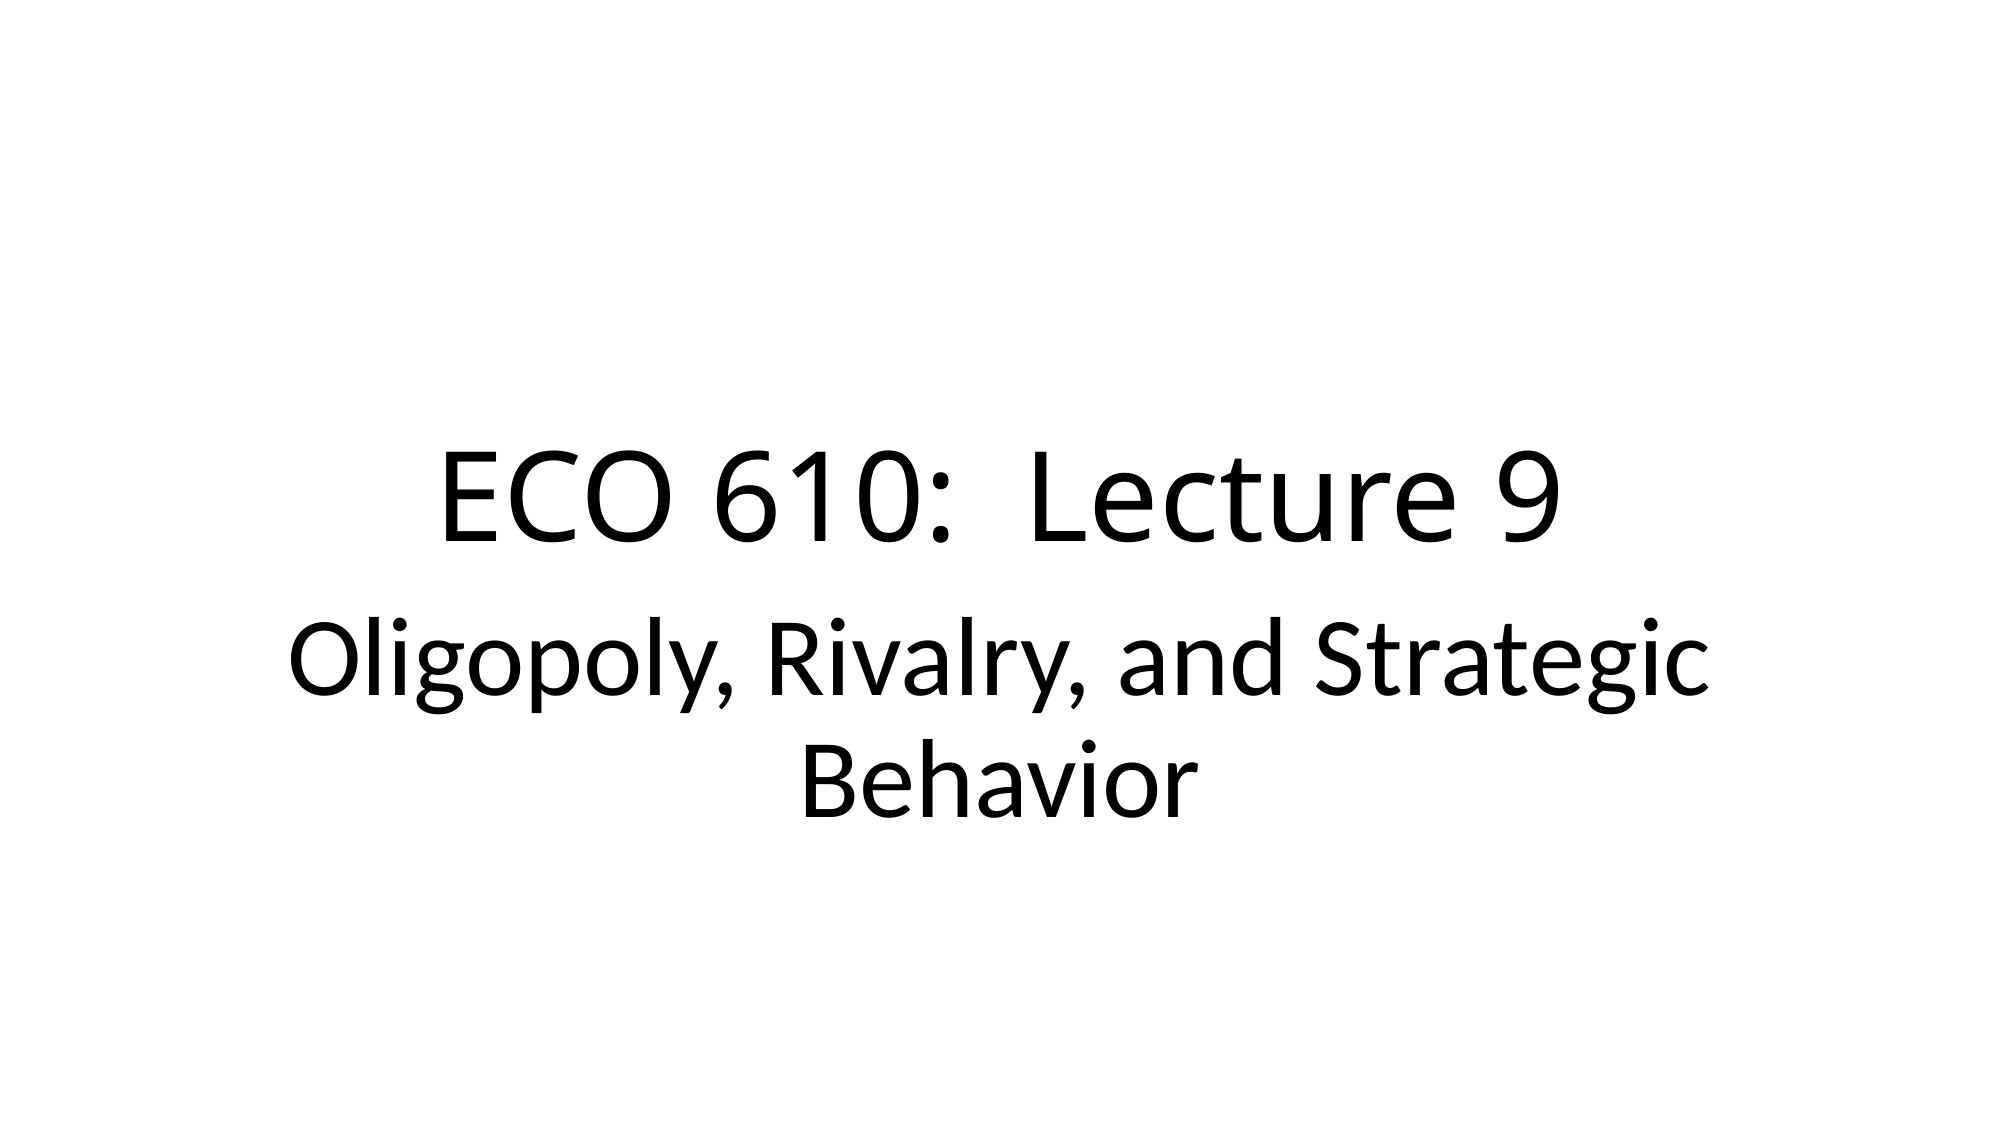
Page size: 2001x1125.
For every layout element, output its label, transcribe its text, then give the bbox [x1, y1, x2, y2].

title ECO 610: Lecture 9 [249, 184, 1750, 576]
subtitle Oligopoly, Rivalry, and Strategic Behavior [249, 590, 1750, 863]
